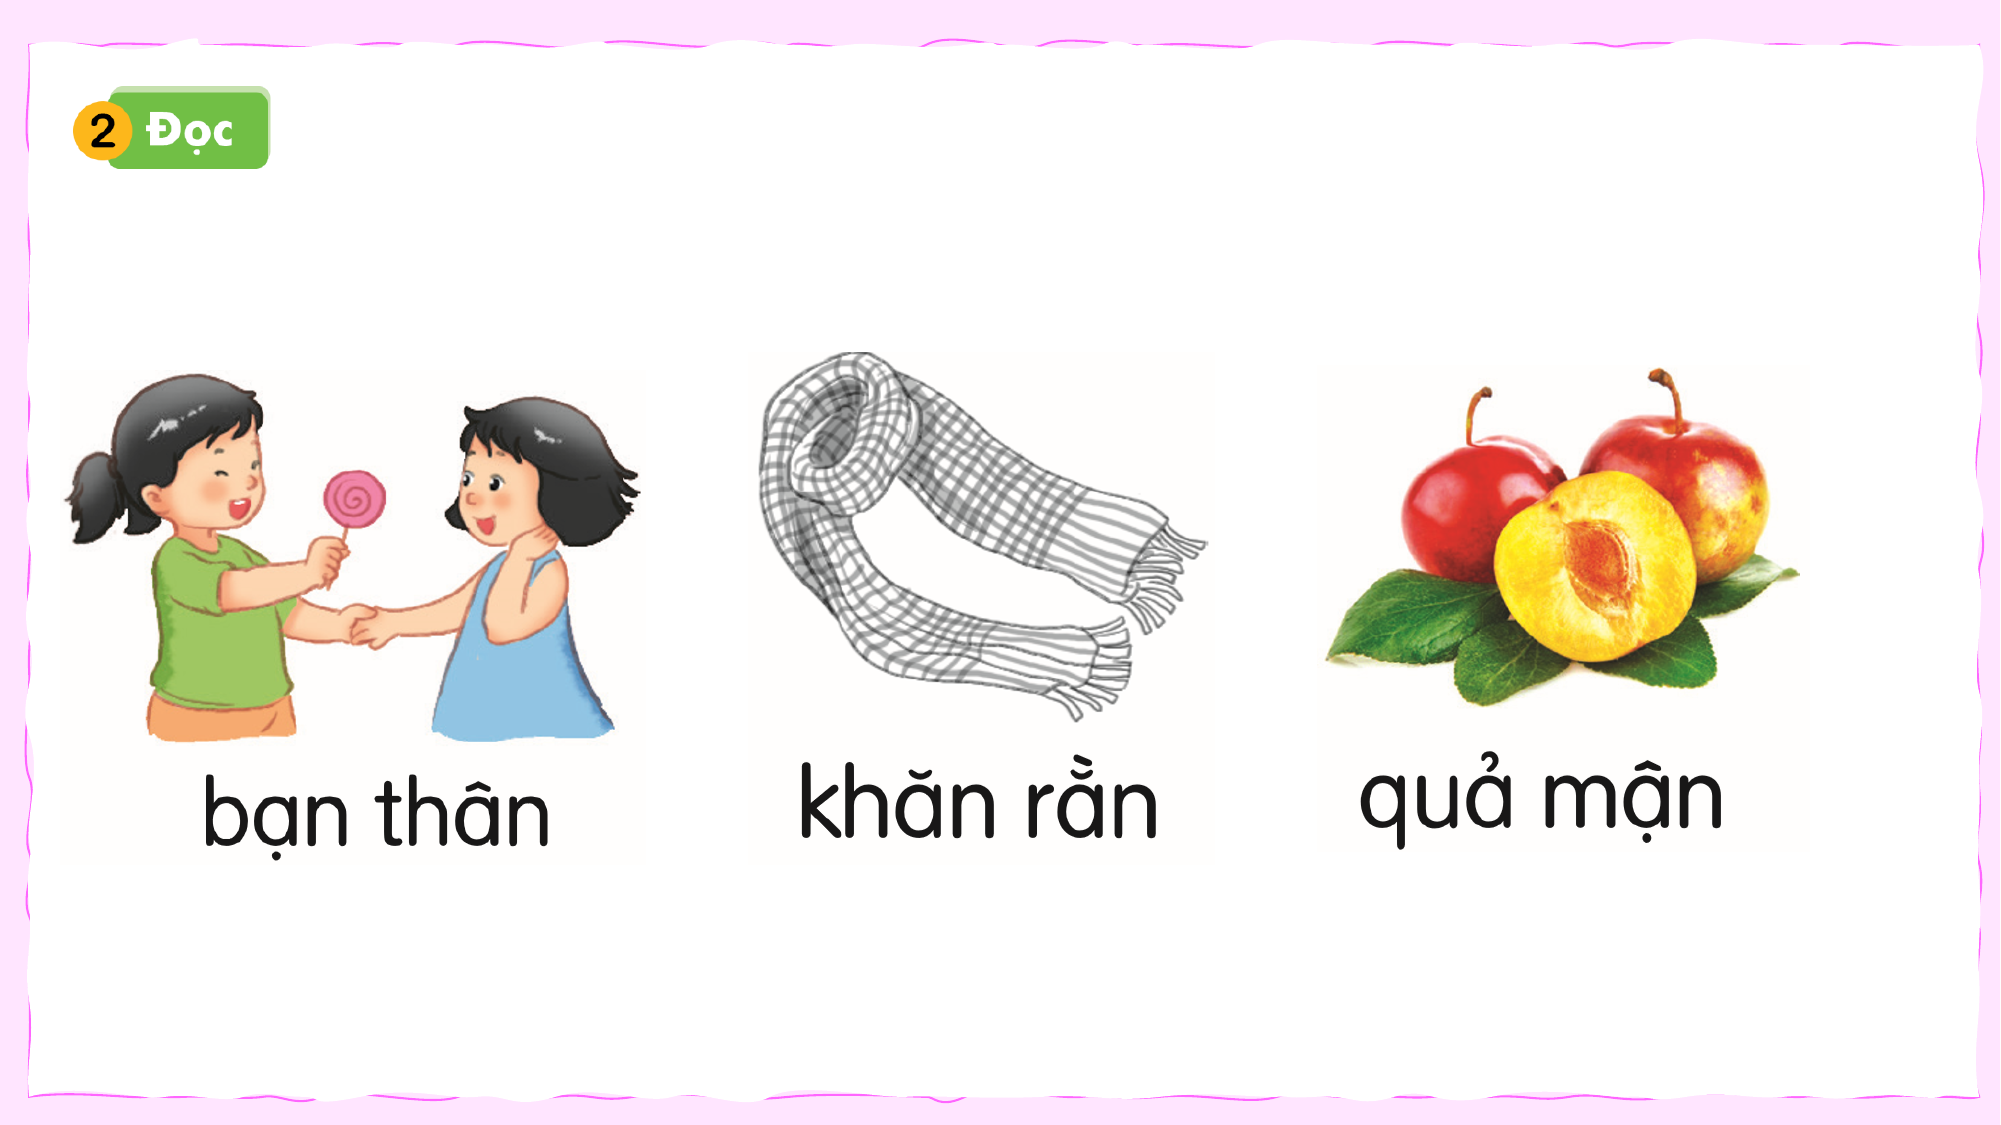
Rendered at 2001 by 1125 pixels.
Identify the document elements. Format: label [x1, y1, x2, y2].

picture [60, 66, 288, 185]
picture [1317, 365, 1810, 852]
picture [60, 370, 646, 865]
picture [748, 352, 1215, 865]
text_box [24, 38, 1985, 1104]
